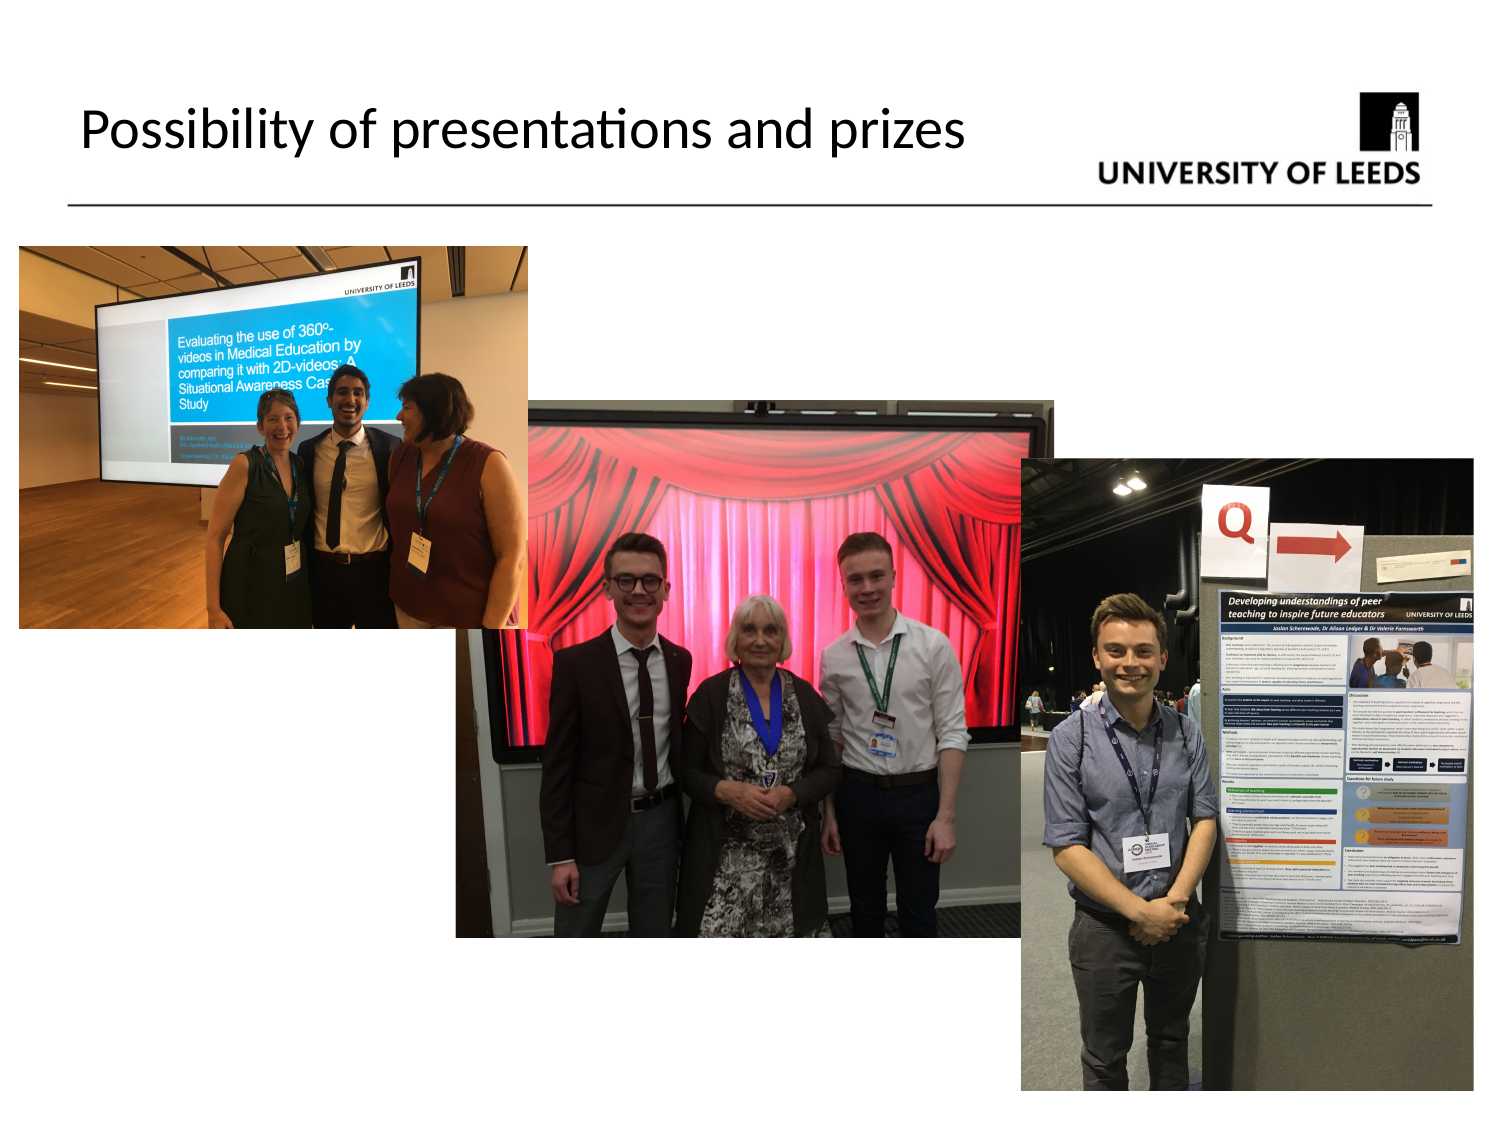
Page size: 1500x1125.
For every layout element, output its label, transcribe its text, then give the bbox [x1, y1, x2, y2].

picture [0, 0, 1500, 1090]
list Possibility of presentations and prizes [66, 82, 1021, 219]
